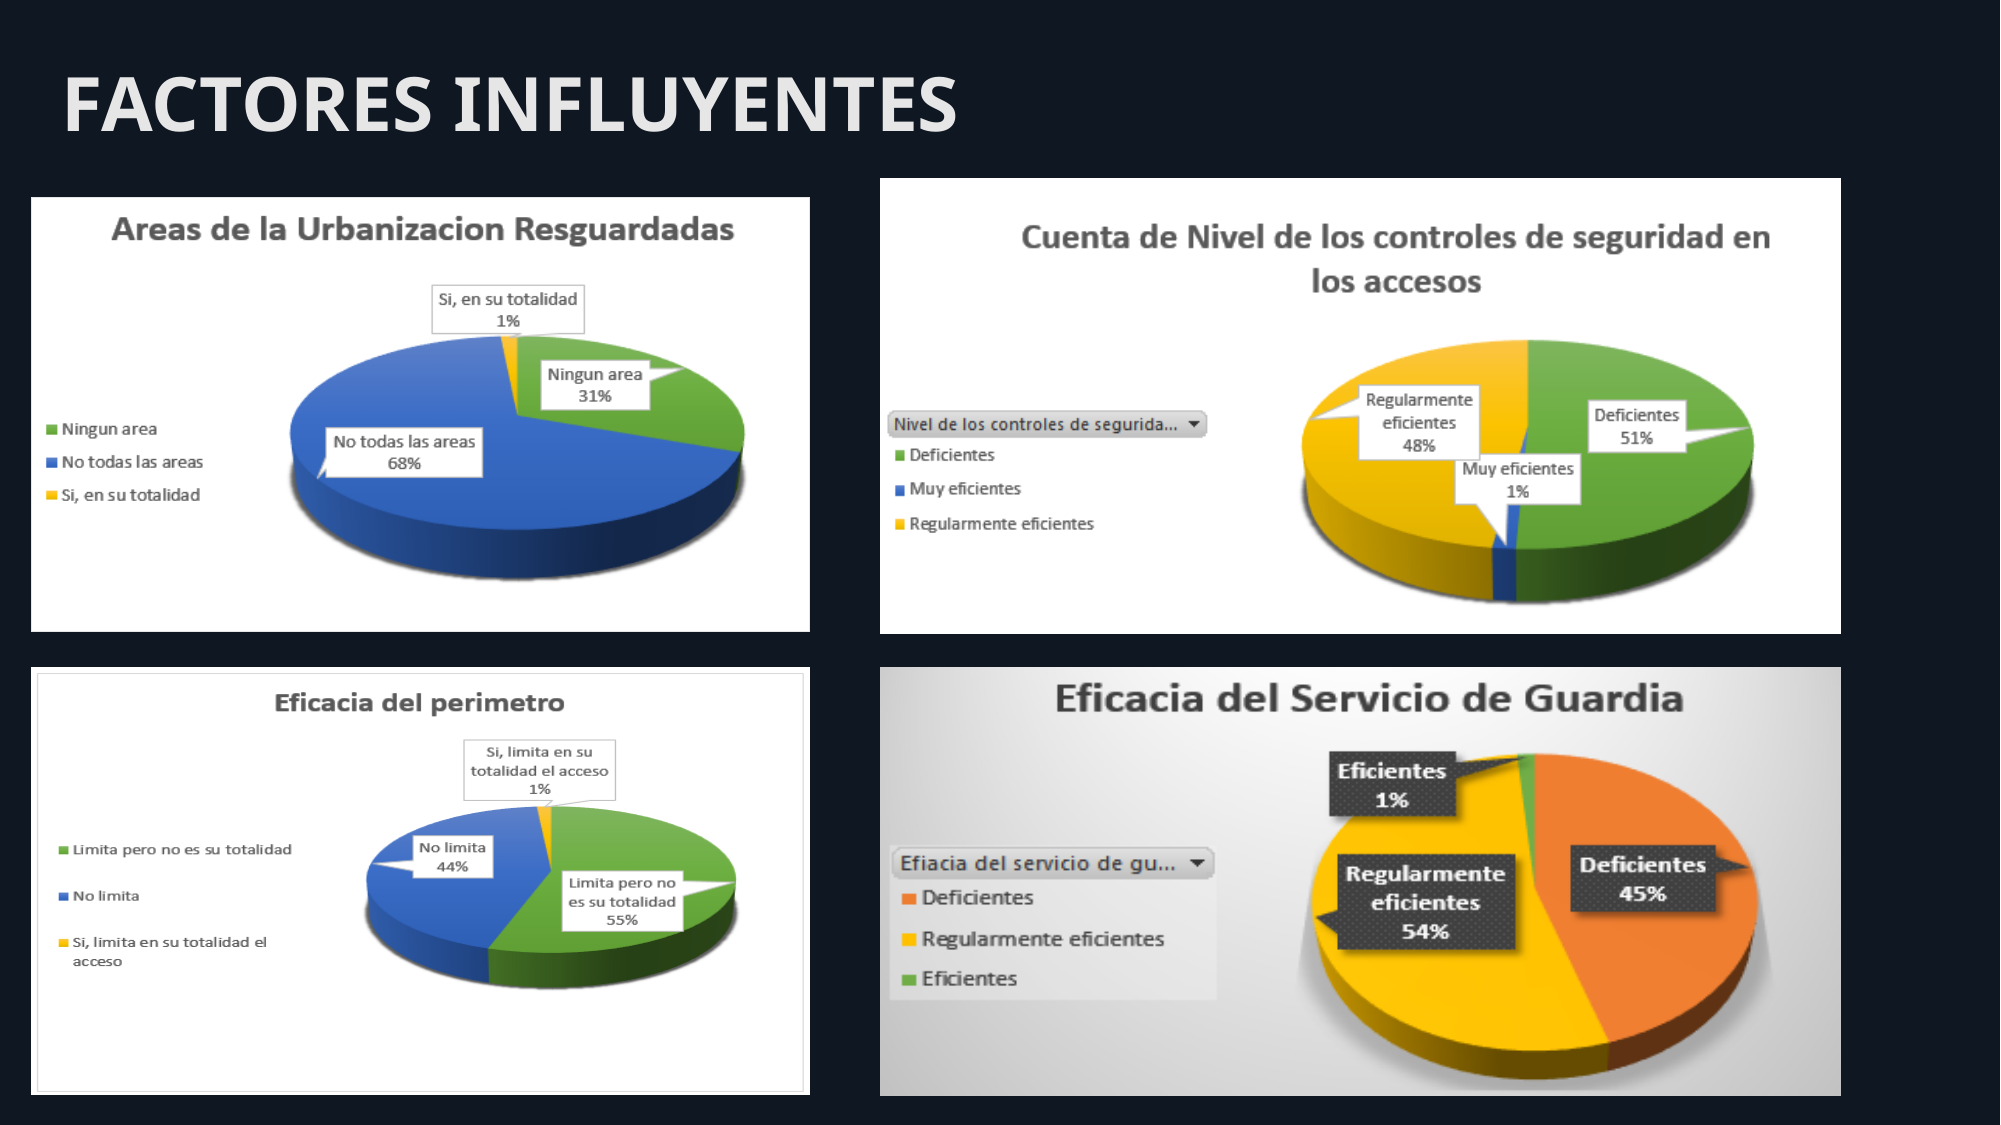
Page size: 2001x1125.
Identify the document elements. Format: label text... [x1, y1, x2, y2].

picture [880, 178, 1841, 634]
picture [31, 667, 810, 1095]
picture [31, 197, 810, 632]
picture [880, 667, 1841, 1096]
title FACTORES INFLUYENTES [46, 53, 1772, 161]
